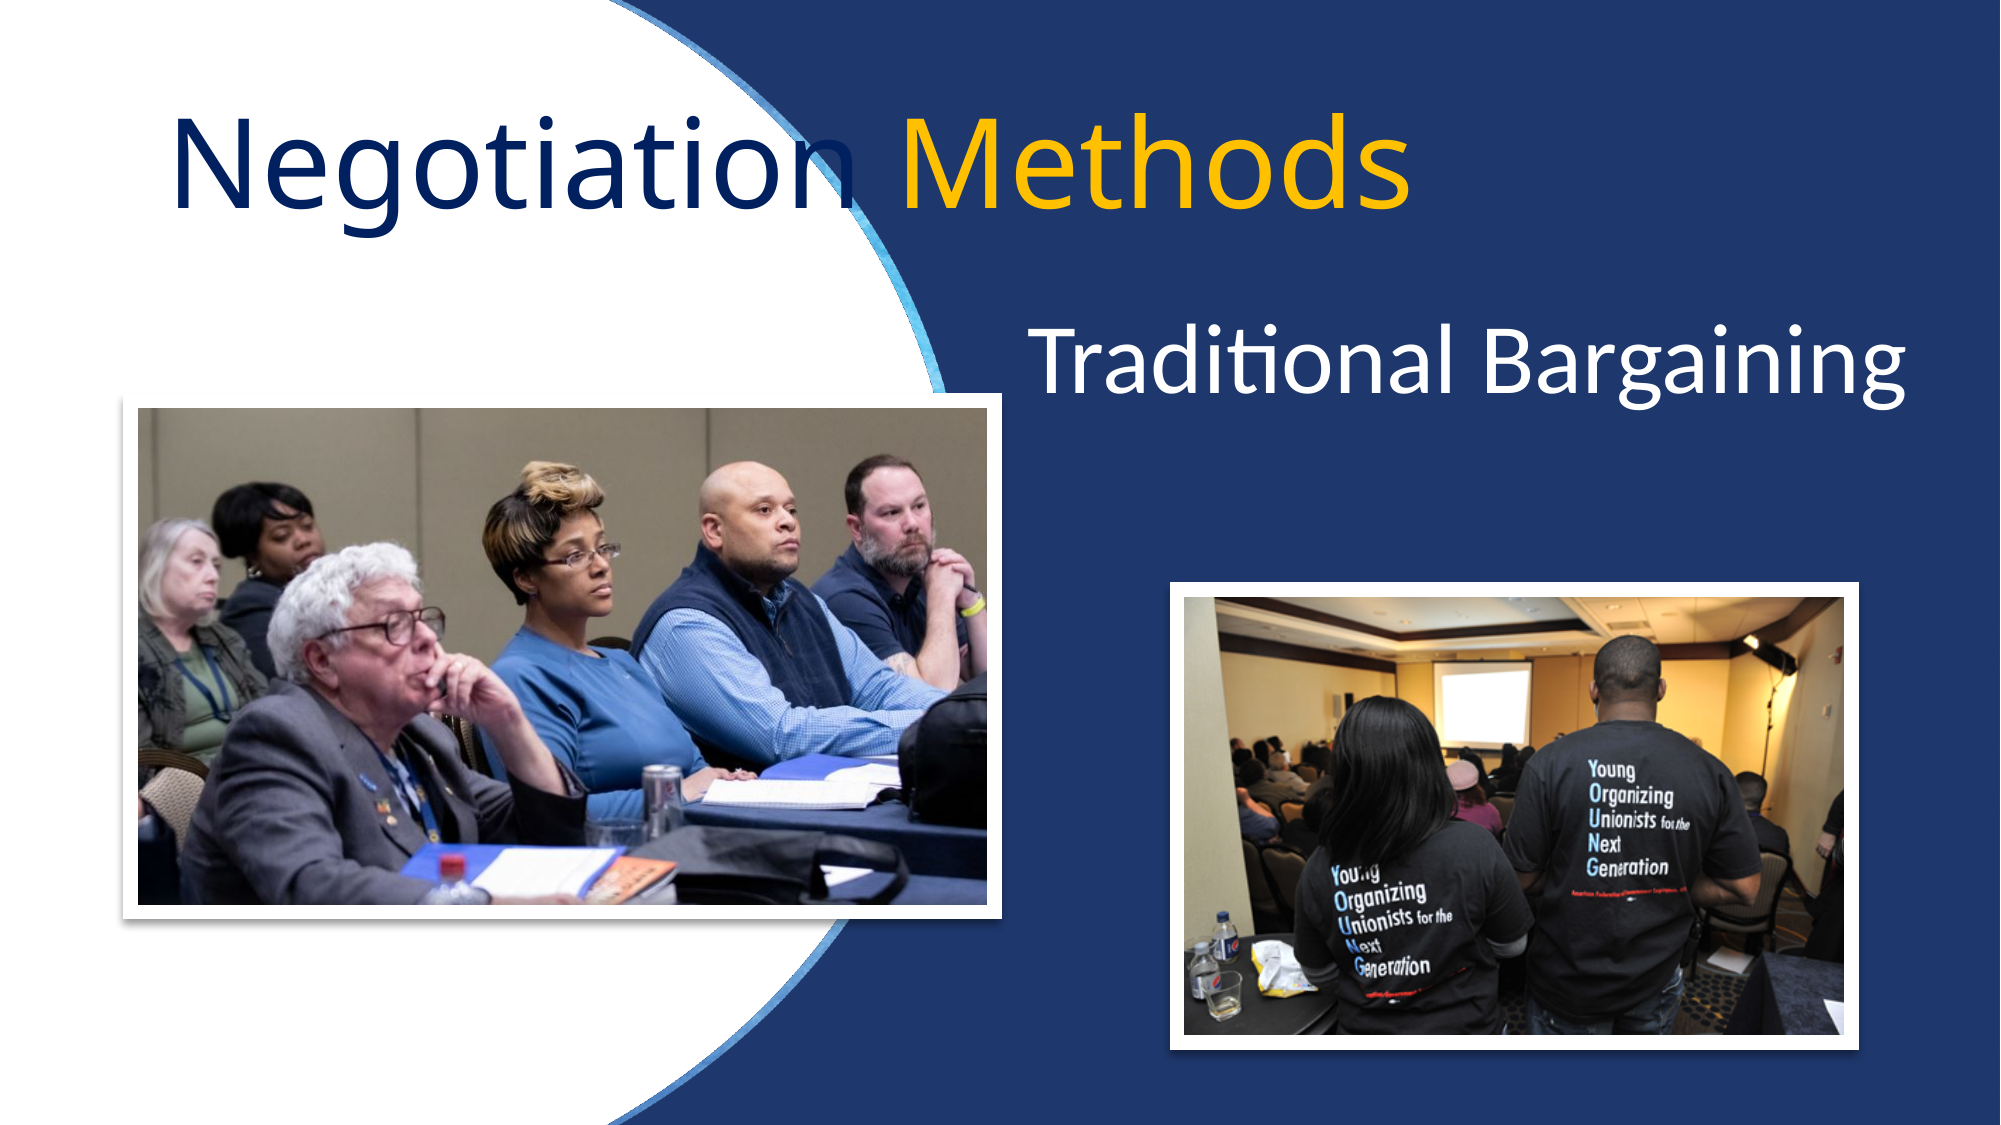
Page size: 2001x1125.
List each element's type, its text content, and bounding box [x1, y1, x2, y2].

list Traditional Bargaining [1012, 299, 2000, 474]
title Negotiation Methods [151, 59, 1863, 278]
picture [0, 0, 2000, 1125]
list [137, 407, 988, 905]
